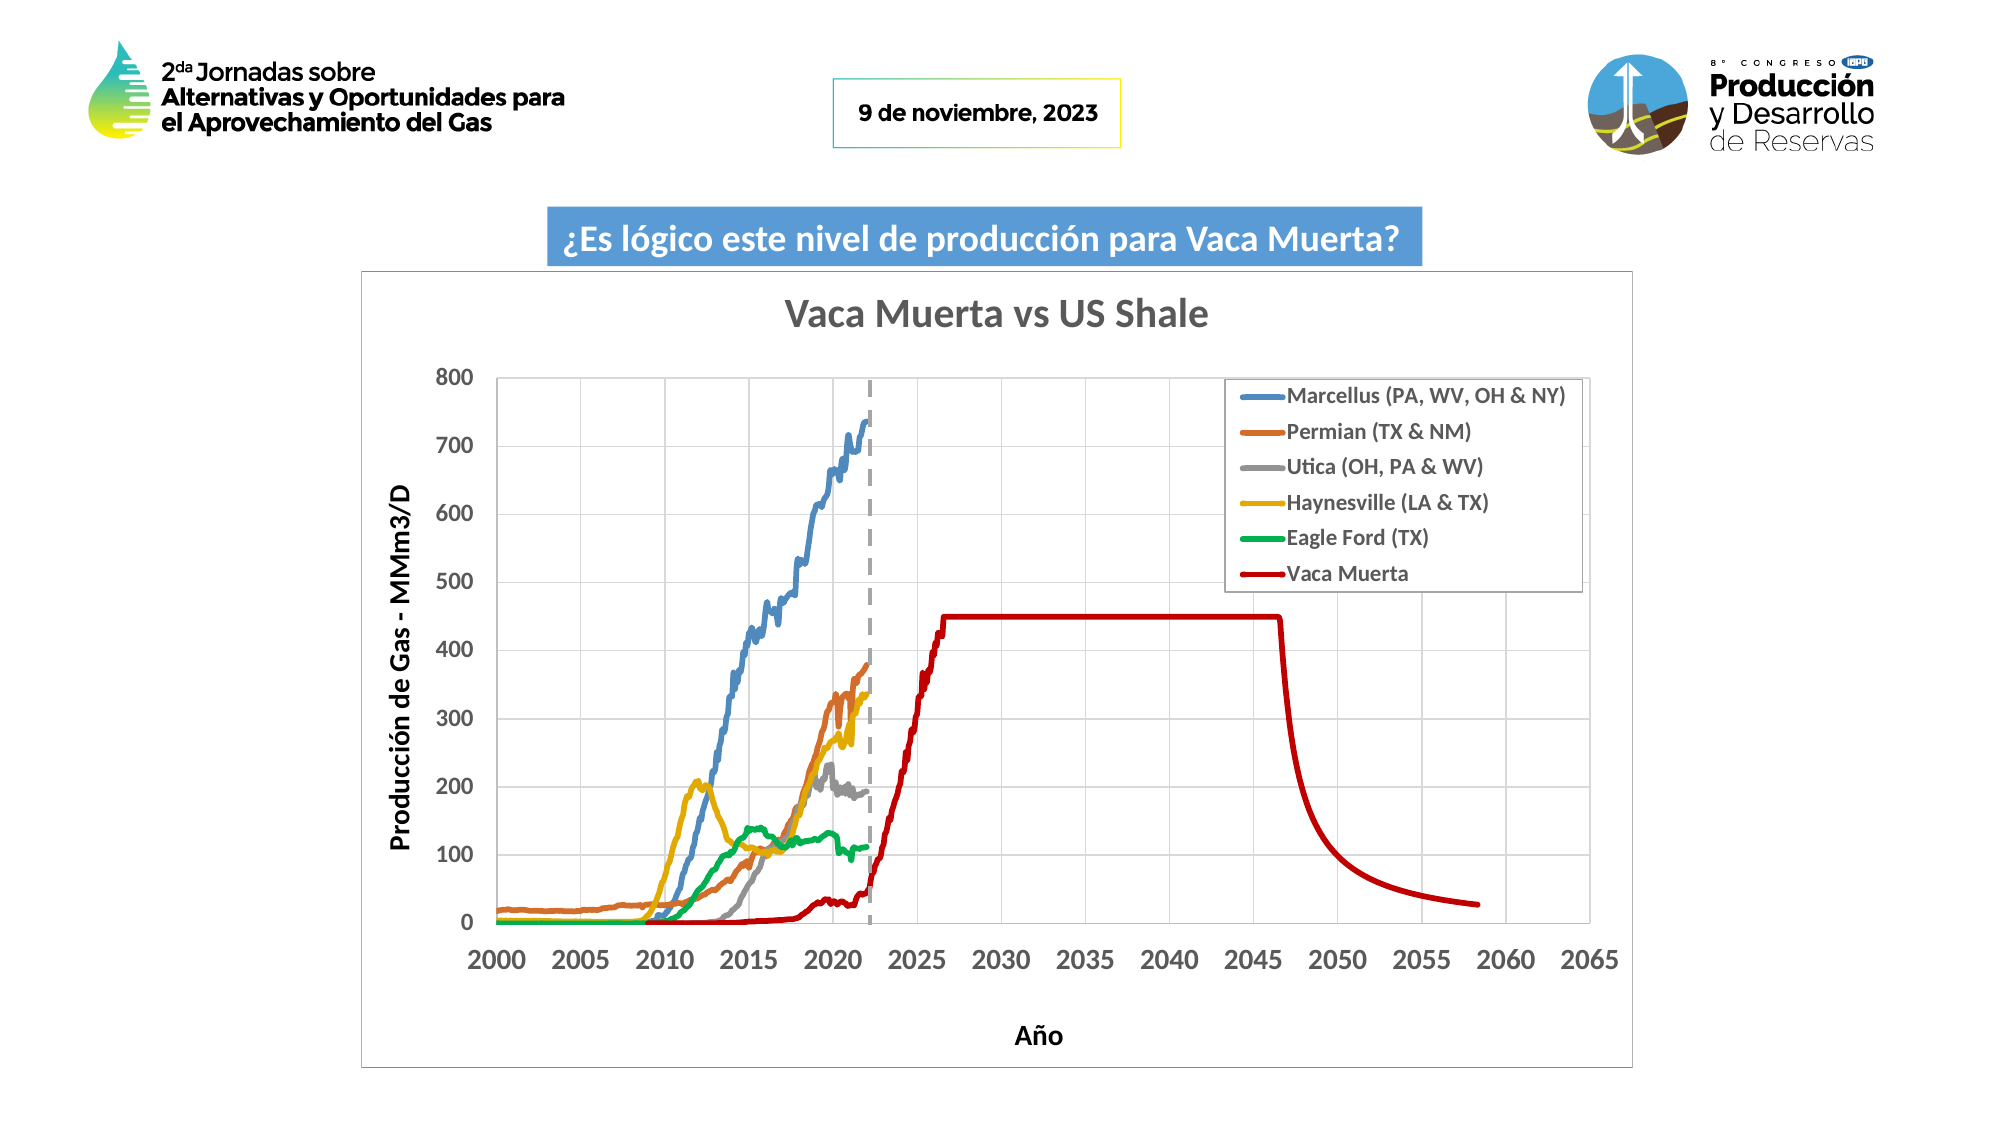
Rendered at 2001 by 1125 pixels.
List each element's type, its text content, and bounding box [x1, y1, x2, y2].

text_box ¿Es lógico este nivel de producción para Vaca Muerta? [547, 206, 1423, 267]
picture [41, 12, 1912, 197]
picture [361, 271, 1633, 1068]
